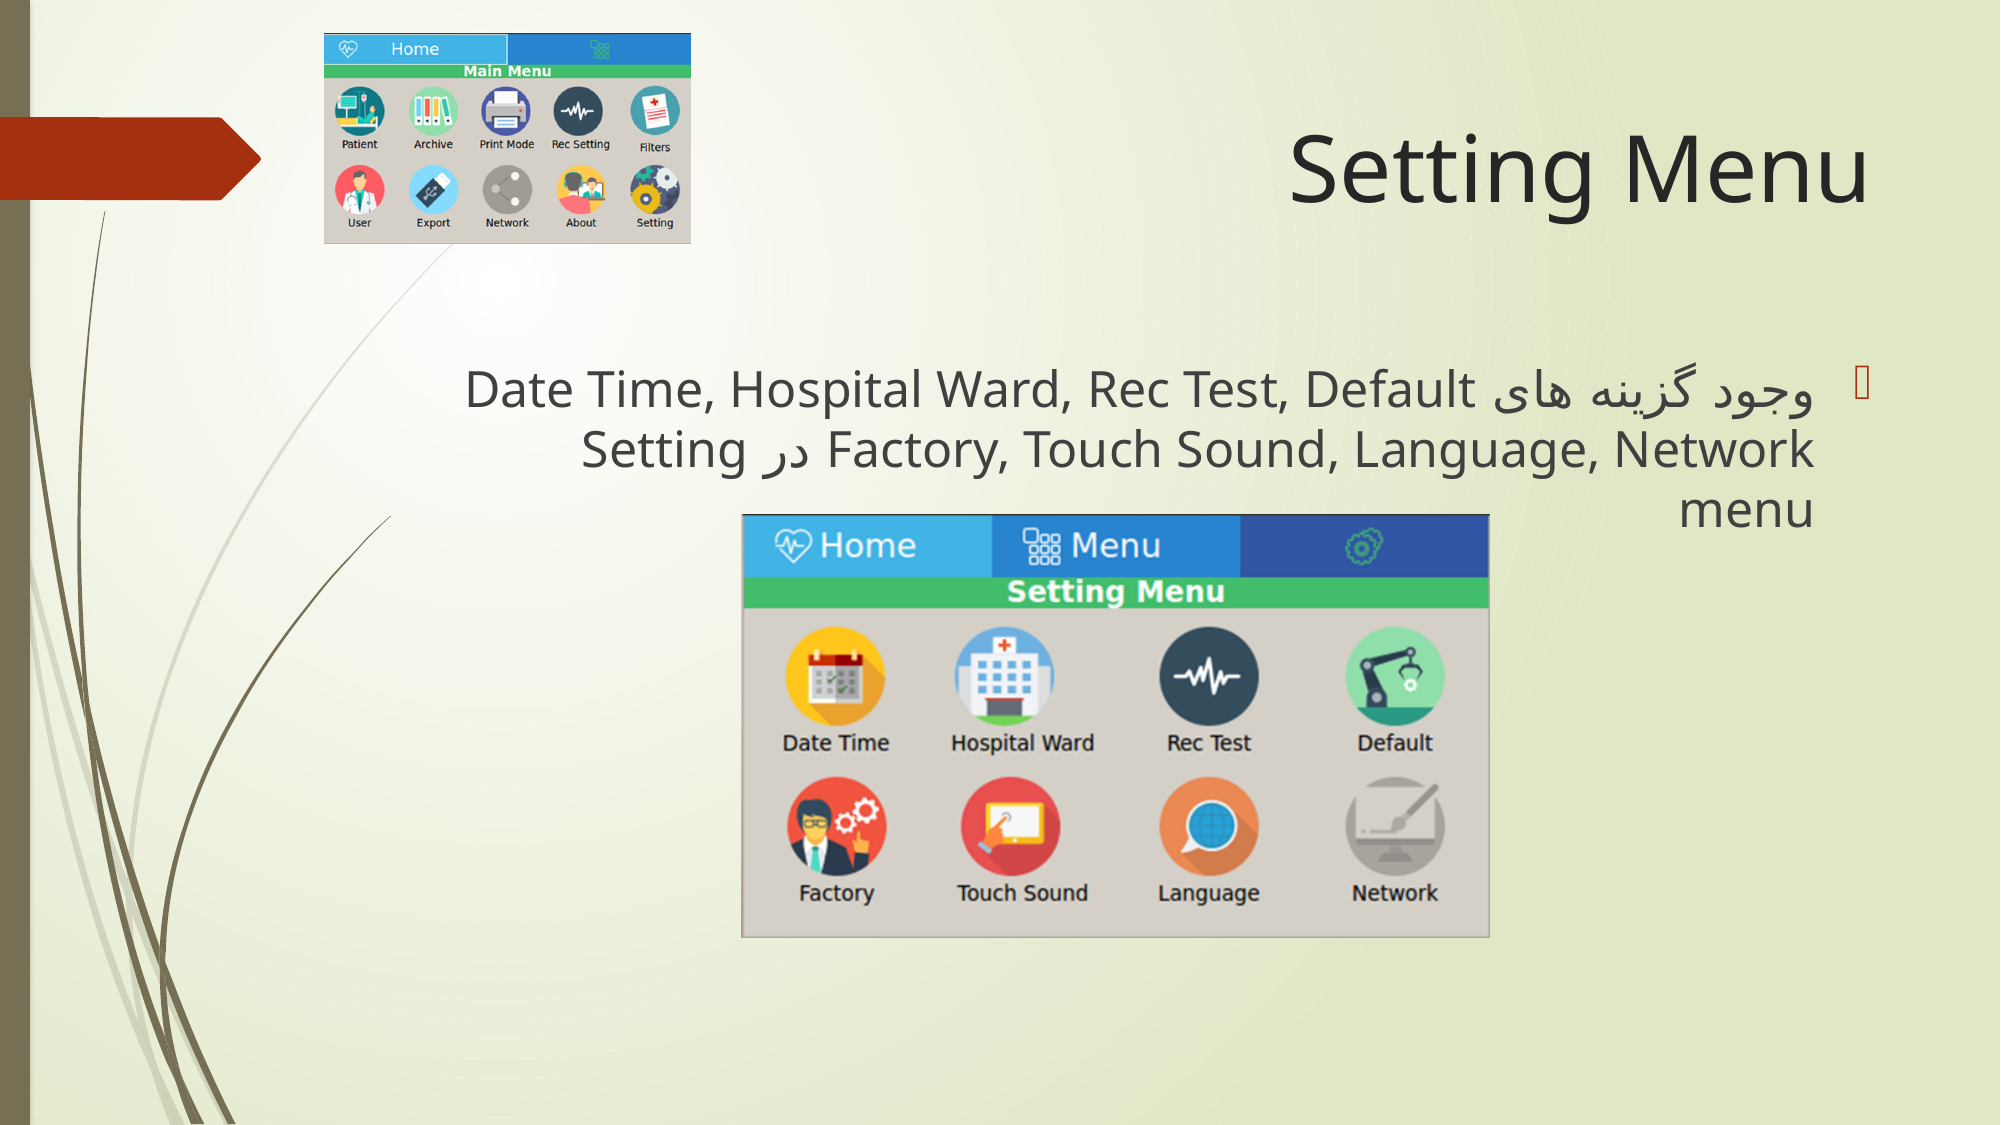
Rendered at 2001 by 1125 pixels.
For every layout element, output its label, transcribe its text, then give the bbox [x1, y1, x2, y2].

picture [324, 32, 691, 244]
picture [741, 513, 1491, 939]
title Setting Menu [425, 102, 1888, 313]
list وجود گزینه های Date Time, Hospital Ward, Rec Test, Default Factory, Touch Sound, Language, Network در Setting menu [424, 350, 1888, 970]
